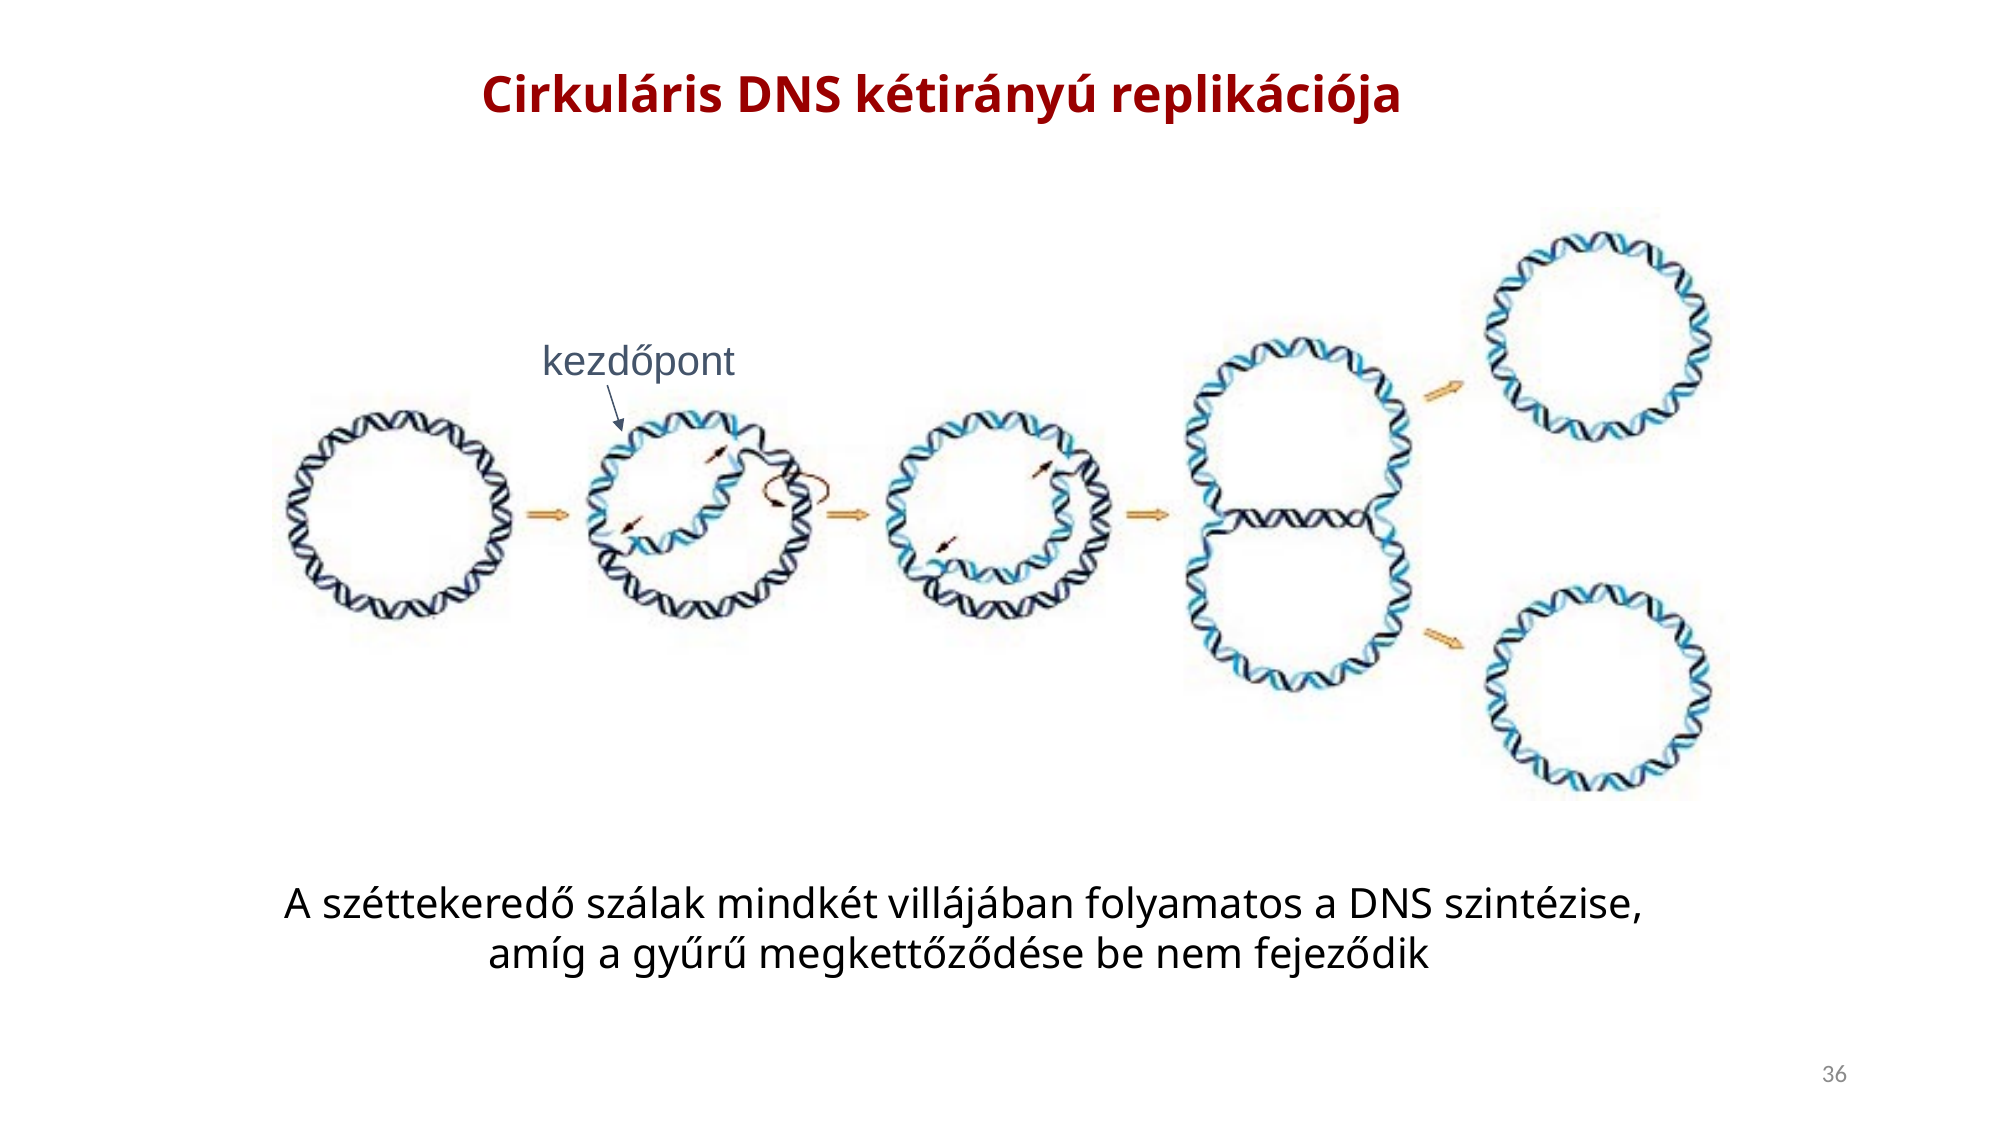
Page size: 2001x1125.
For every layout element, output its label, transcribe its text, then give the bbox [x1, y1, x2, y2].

text_box Cirkuláris DNS kétirányú replikációja [467, 54, 1512, 130]
picture [272, 207, 1730, 801]
text_box A széttekeredő szálak mindkét villájában folyamatos a DNS szintézise, amíg a gyűrű megkettőződése be nem fejeződik [268, 869, 1661, 1035]
slide_number 36 [1412, 1042, 1863, 1103]
